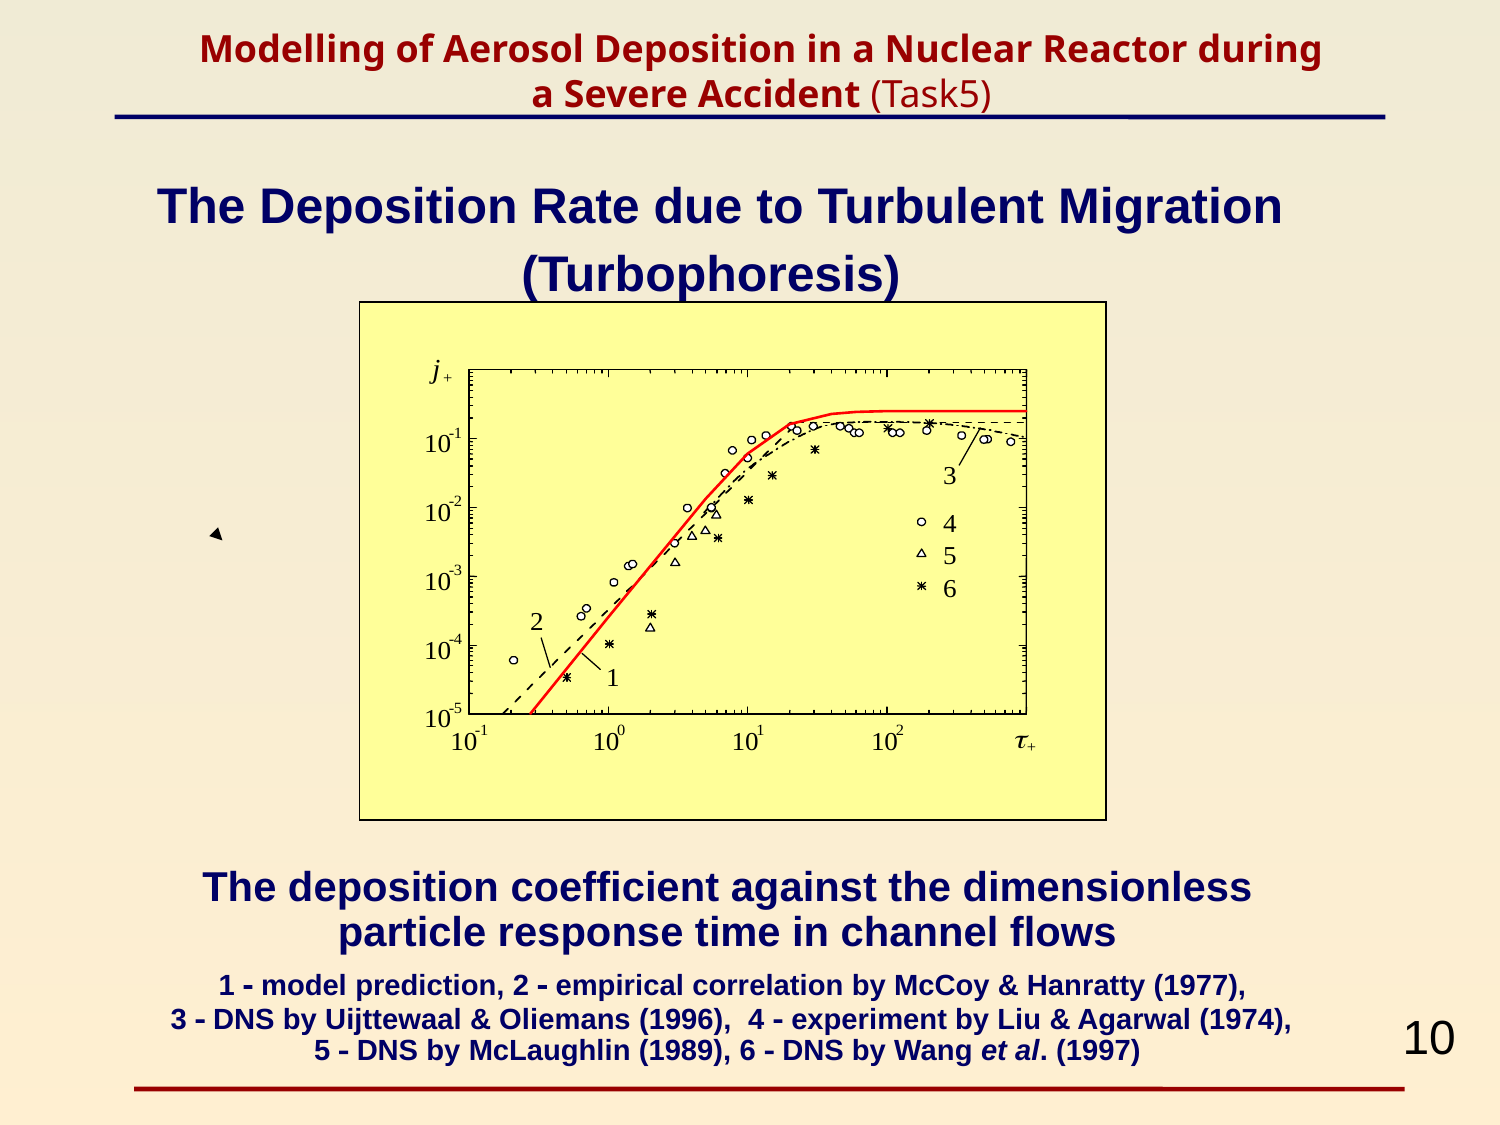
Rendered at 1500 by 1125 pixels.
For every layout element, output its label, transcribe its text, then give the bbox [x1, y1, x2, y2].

title Modelling of Aerosol Deposition in a Nuclear Reactor during a Severe Accident (Task5) [123, 61, 1399, 110]
text_box [209, 527, 223, 541]
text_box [359, 302, 1106, 820]
text_box The deposition coefficient against the dimensionless particle response time in channel flows 1  model prediction, 2  empirical correlation by McCoy & Hanratty (1977), 3  DNS by Uijttewaal & Oliemans (1996), 4  experiment by Liu & Agarwal (1974), 5  DNS by McLaughlin (1989), 6  DNS by Wang et al. (1997) [53, 857, 1402, 1075]
title Modelling of Aerosol Deposition in a Nuclear Reactor during a Severe Accident (Task5) [123, 31, 1399, 60]
text_box The Deposition Rate due to Turbulent Migration (Turbophoresis) [123, 172, 1317, 314]
text_box 10 [1387, 999, 1471, 1072]
